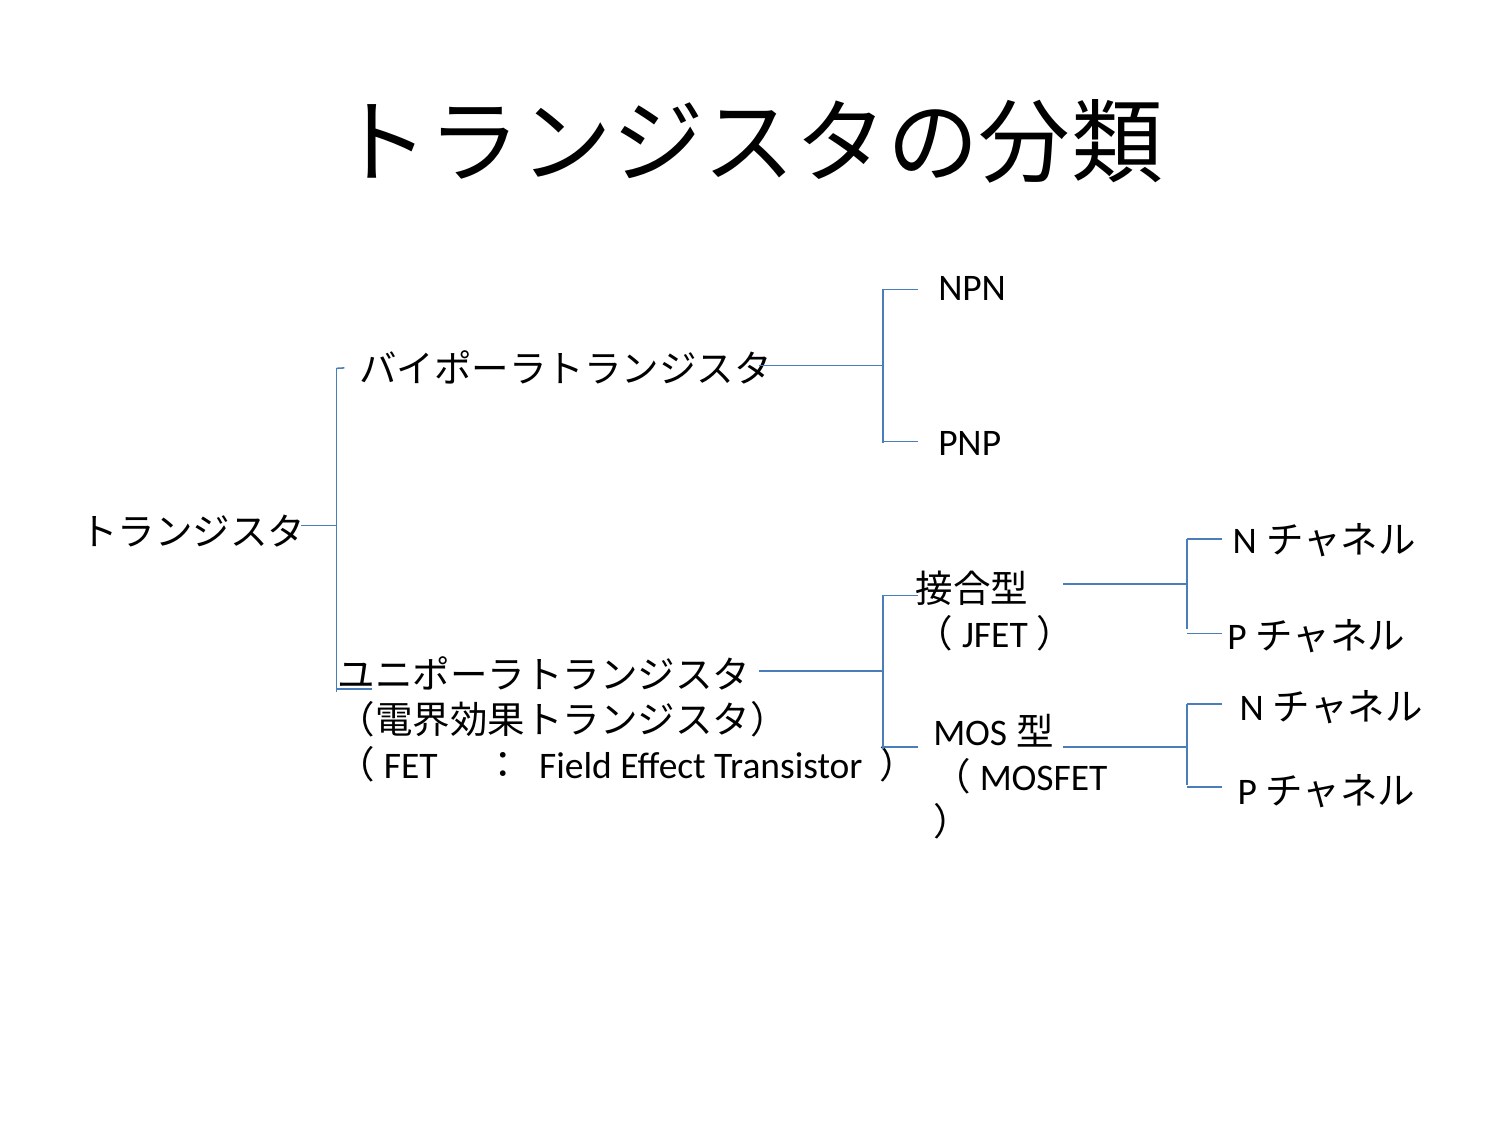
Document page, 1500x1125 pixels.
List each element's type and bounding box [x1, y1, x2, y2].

title [75, 45, 1425, 233]
text_box [65, 289, 1431, 851]
text_box [1186, 604, 1421, 665]
text_box [923, 411, 1017, 471]
text_box [1224, 675, 1438, 736]
text_box [1186, 759, 1431, 820]
text_box [923, 255, 1022, 315]
